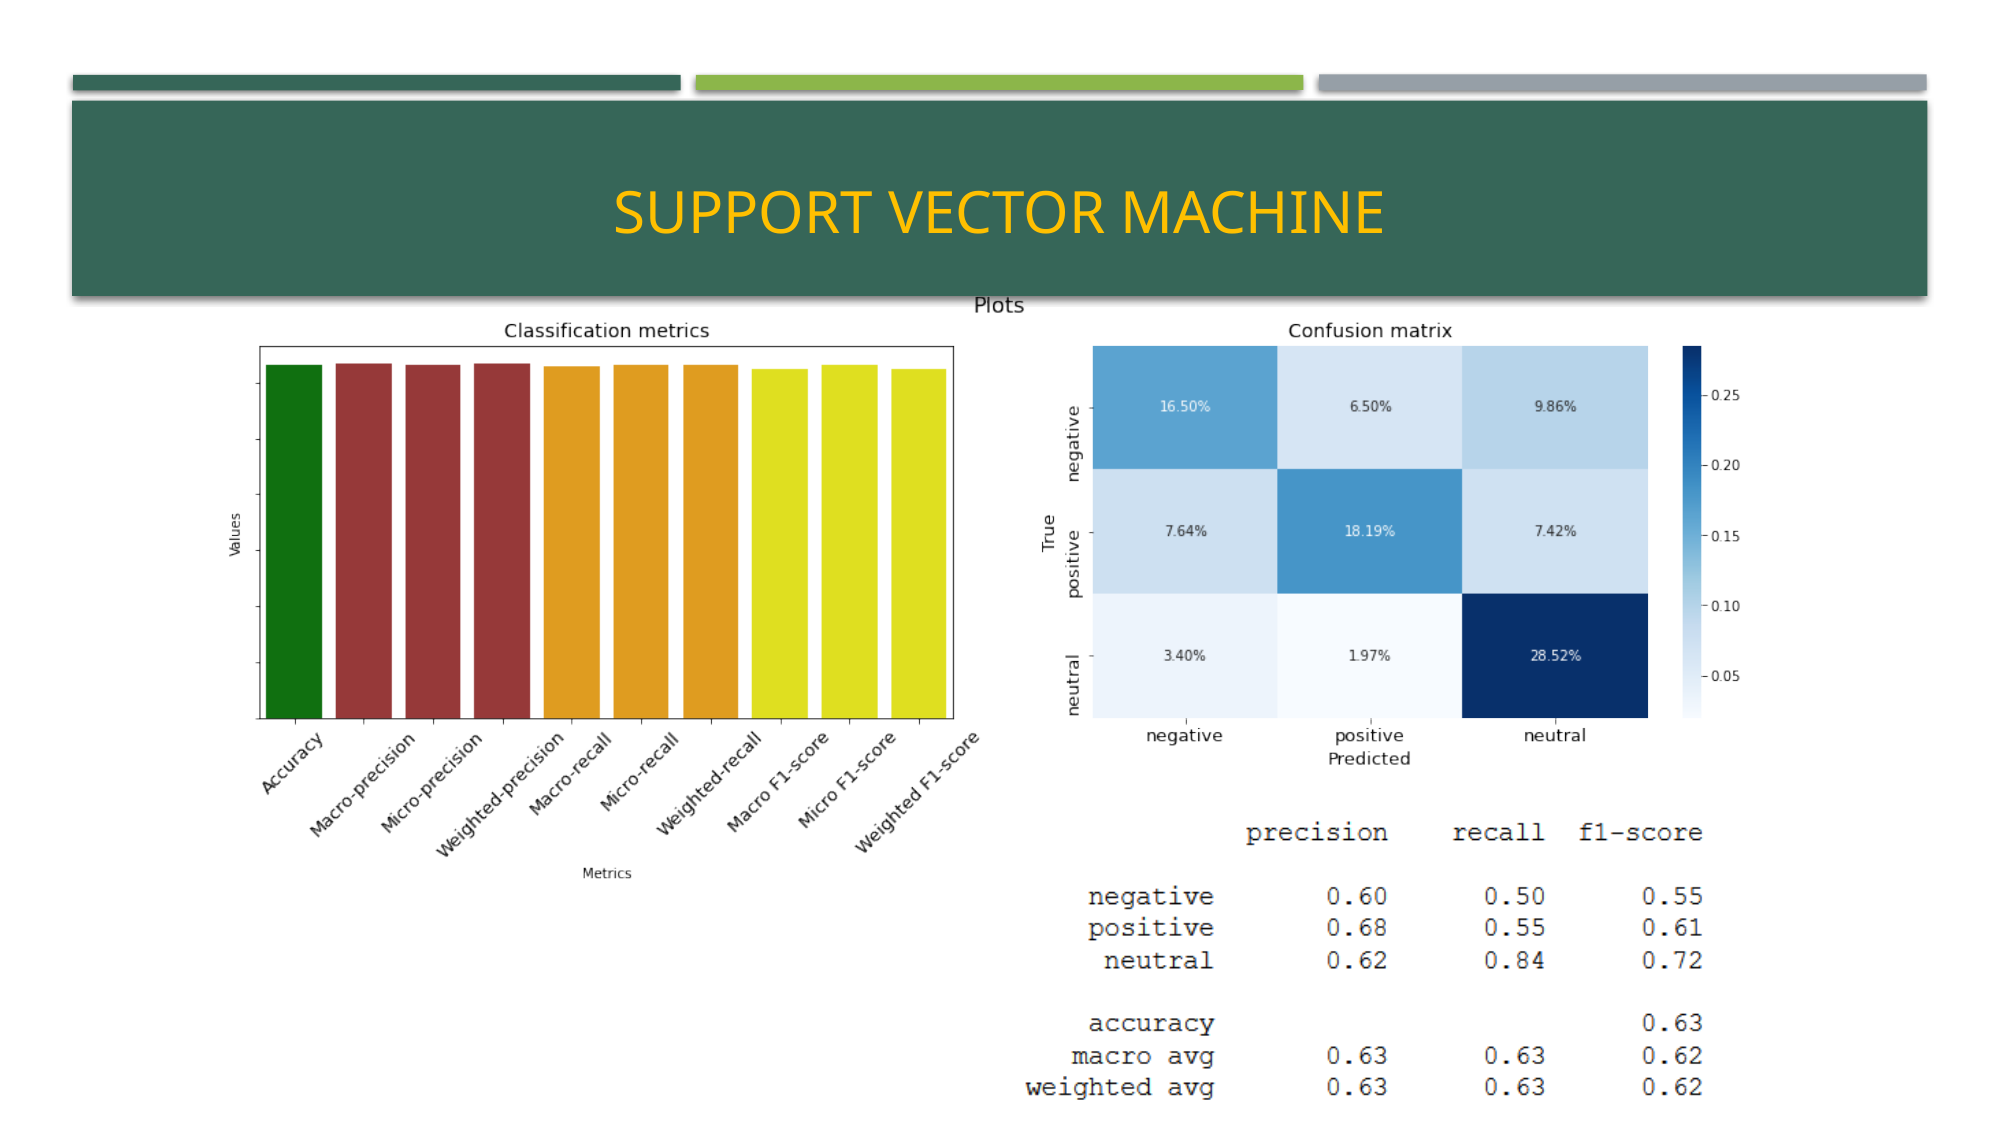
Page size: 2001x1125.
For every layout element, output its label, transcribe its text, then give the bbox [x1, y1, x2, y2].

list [220, 287, 1752, 892]
title Support vector machine [95, 115, 1905, 254]
picture [1011, 813, 1724, 1125]
